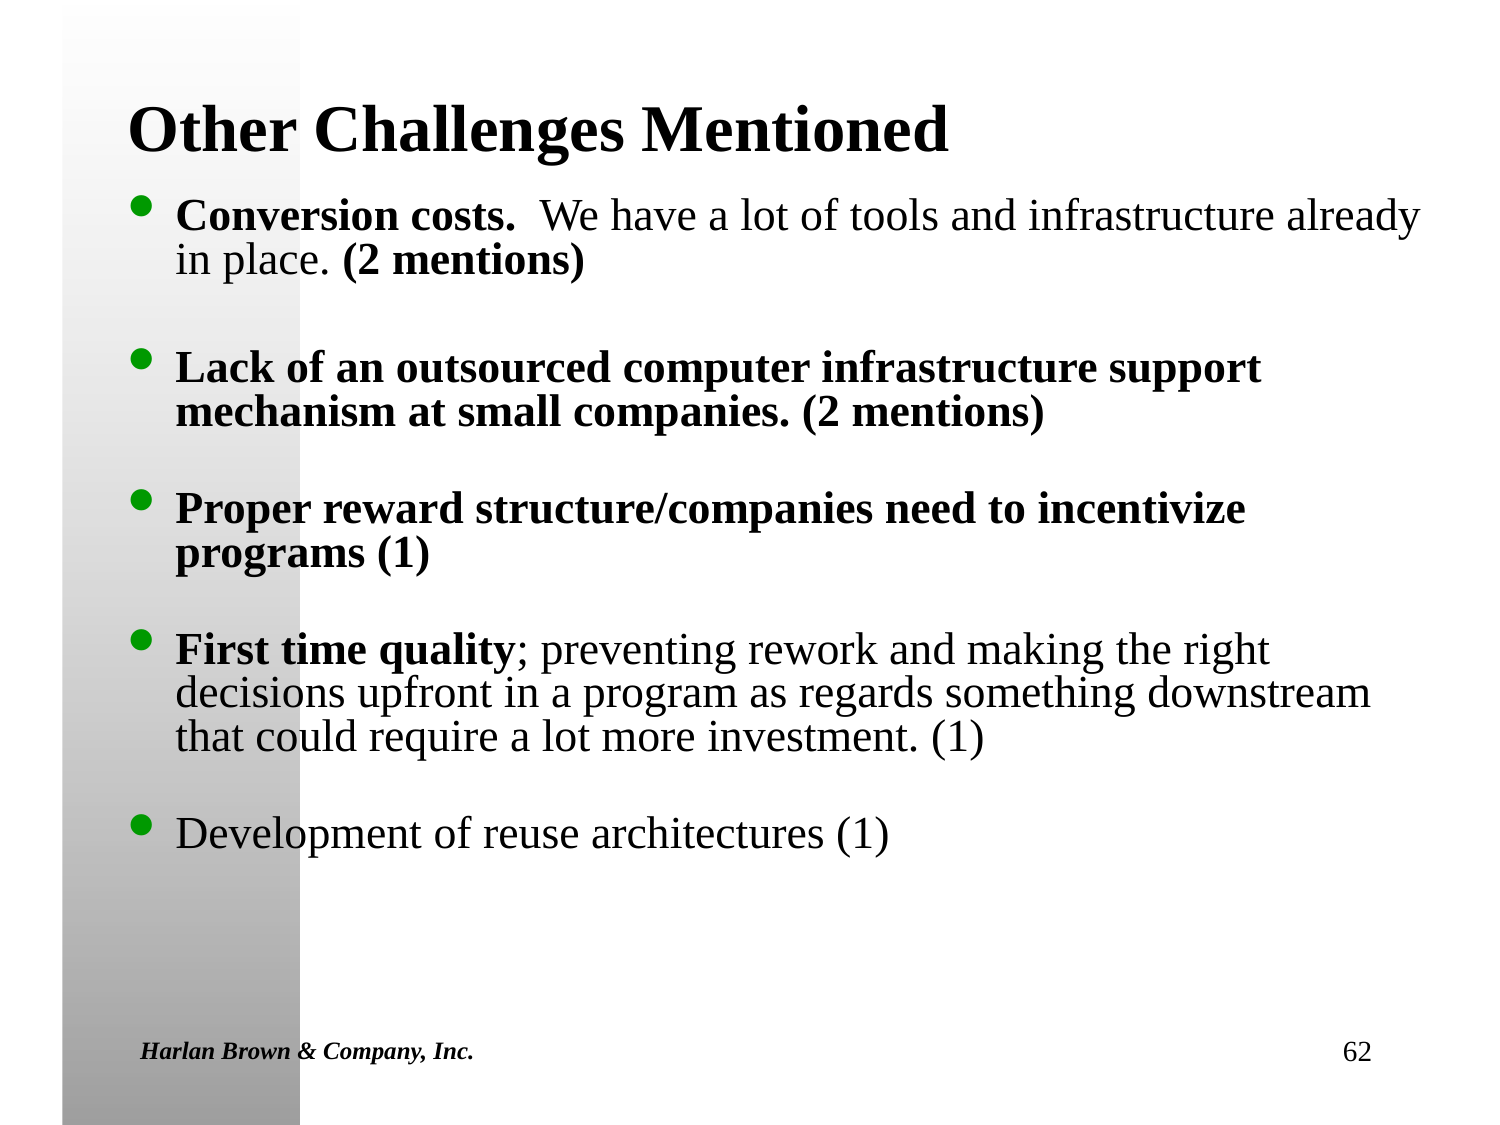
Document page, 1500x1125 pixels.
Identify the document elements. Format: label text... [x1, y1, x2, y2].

footer Harlan Brown & Company, Inc. [125, 1012, 988, 1088]
text_box Conversion costs. We have a lot of tools and infrastructure already in place. (2 mentions) Lack of an outsourced computer infrastructure support mechanism at small companies. (2 mentions) Proper reward structure/companies need to incentivize programs (1) First time quality; preventing rework and making the right decisions upfront in a program as regards something downstream that could require a lot more investment. (1) Development of reuse architectures (1) [112, 187, 1463, 950]
slide_number 62 [1074, 1012, 1388, 1088]
title Other Challenges Mentioned [112, 75, 1388, 175]
